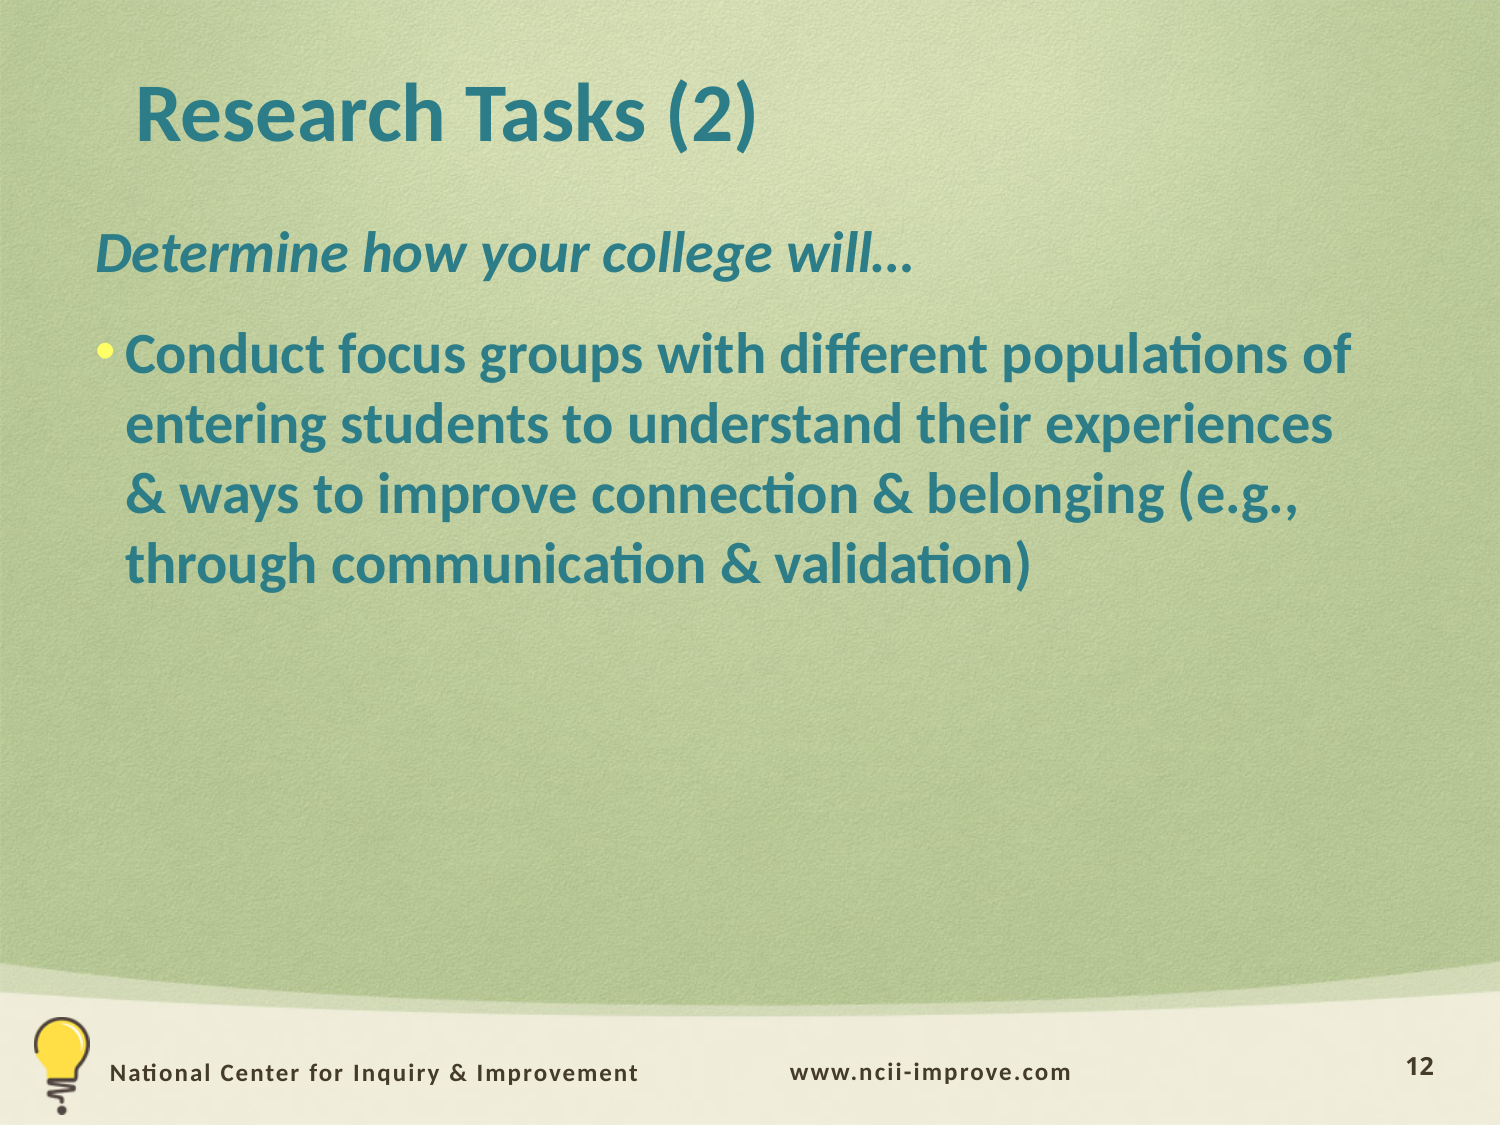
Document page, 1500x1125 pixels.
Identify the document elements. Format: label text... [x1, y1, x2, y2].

slide_number 12 [1269, 1047, 1449, 1093]
title Research Tasks (2) [120, 52, 1380, 206]
list Determine how your college will… Conduct focus groups with different populations of entering students to understand their experiences & ways to improve connection & belonging (e.g., through communication & validation) [80, 206, 1380, 965]
picture [0, 0, 1500, 1125]
